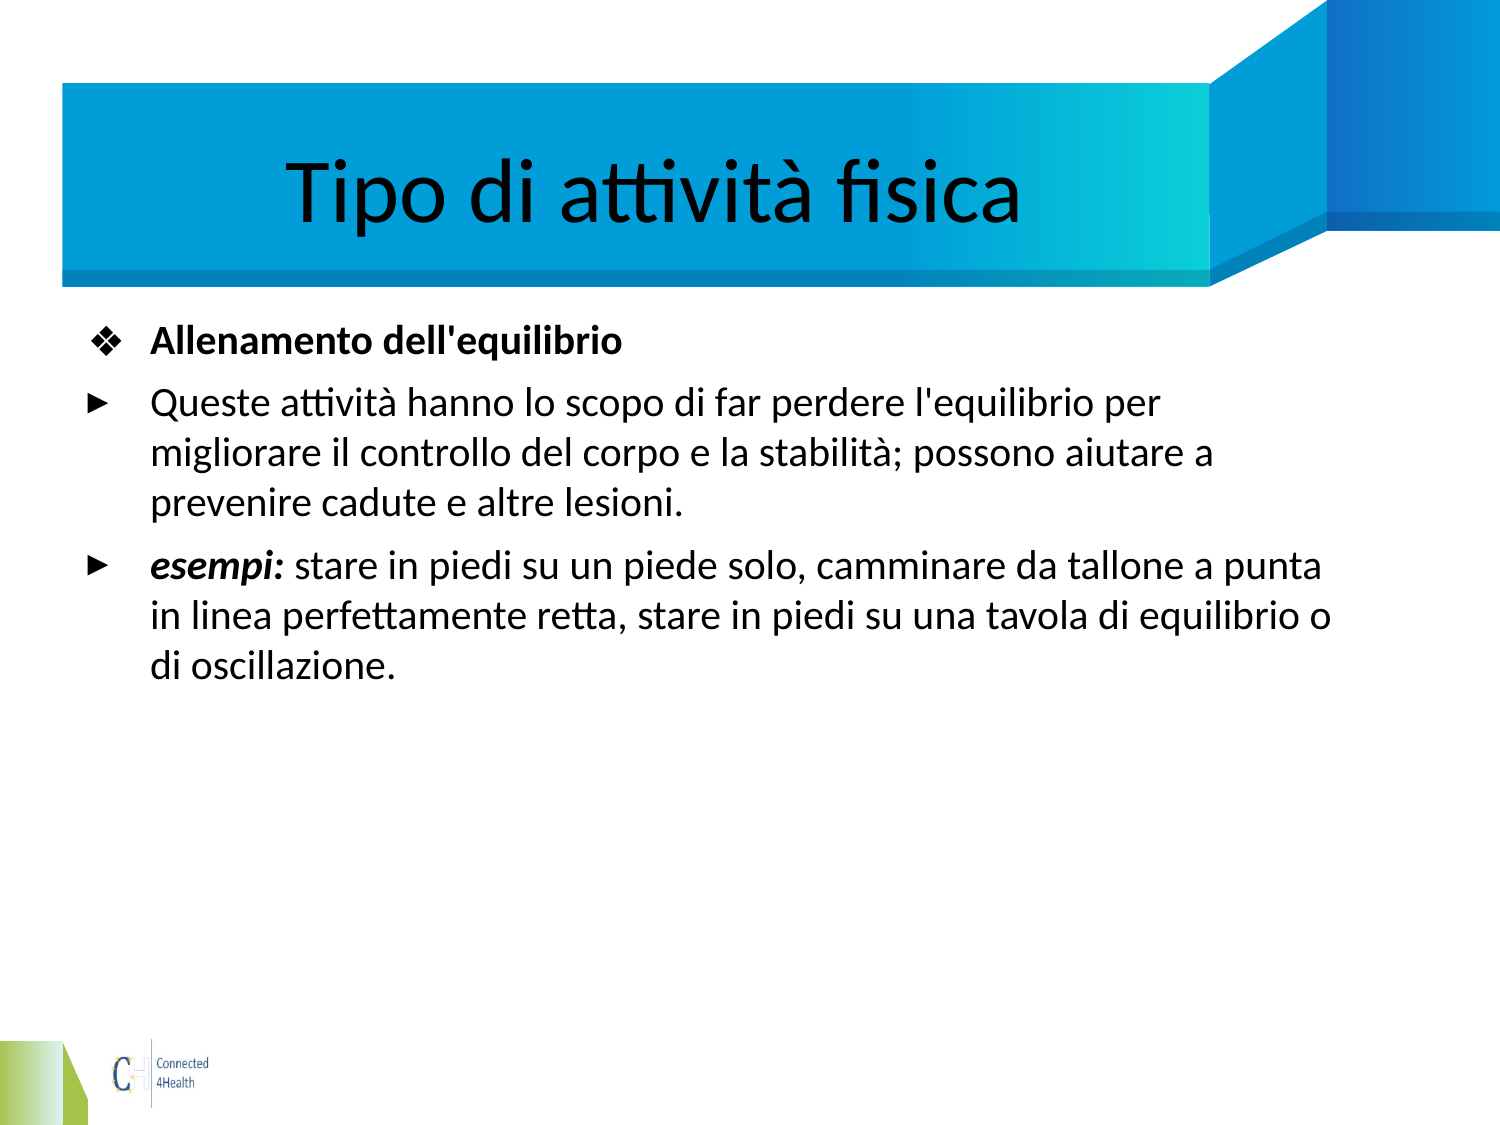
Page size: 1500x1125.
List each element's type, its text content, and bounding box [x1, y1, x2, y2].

list Allenamento dell'equilibrio Queste attività hanno lo scopo di far perdere l'equilibrio per migliorare il controllo del corpo e la stabilità; possono aiutare a prevenire cadute e altre lesioni. esempi: stare in piedi su un piede solo, camminare da tallone a punta in linea perfettamente retta, stare in piedi su una tavola di equilibrio o di oscillazione. [75, 312, 1338, 1040]
title Tipo di attività fisica [100, 85, 1210, 287]
picture [88, 1040, 220, 1125]
